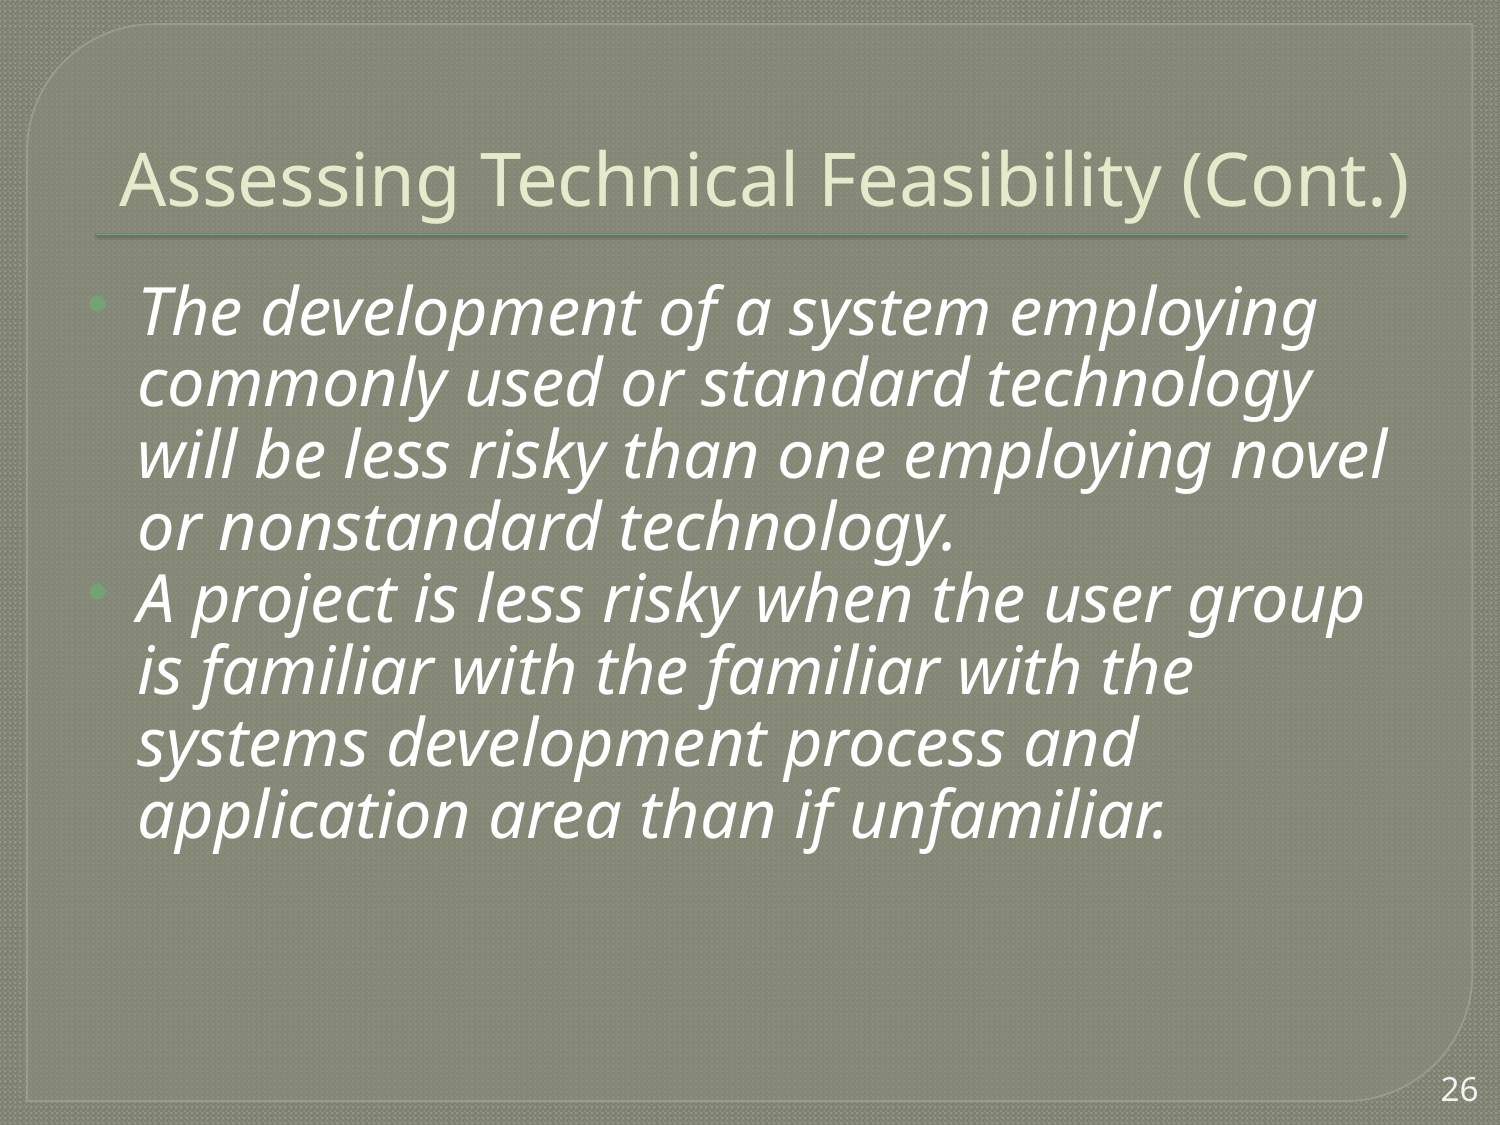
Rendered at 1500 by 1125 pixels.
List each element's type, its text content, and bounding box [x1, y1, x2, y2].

slide_number 26 [1417, 1068, 1494, 1114]
list The development of a system employing commonly used or standard technology will be less risky than one employing novel or nonstandard technology. A project is less risky when the user group is familiar with the familiar with the systems development process and application area than if unfamiliar. [75, 270, 1425, 1013]
title Assessing Technical Feasibility (Cont.) [75, 41, 1425, 230]
